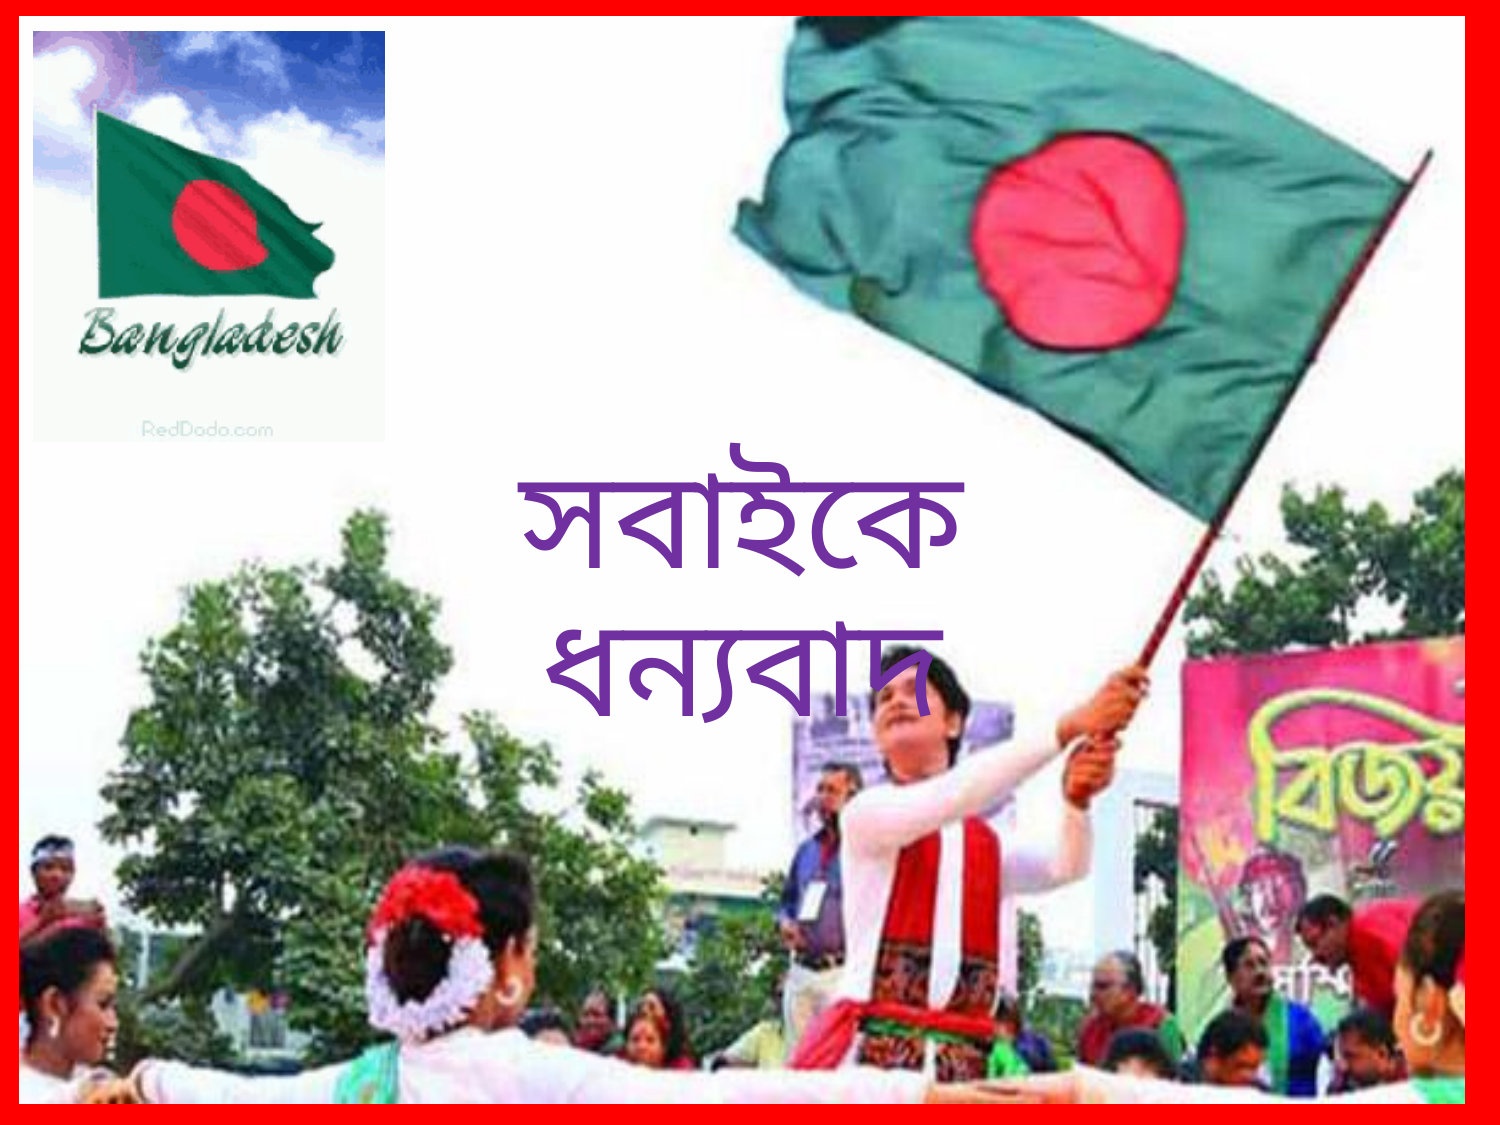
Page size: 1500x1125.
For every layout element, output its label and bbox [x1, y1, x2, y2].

text_box [0, 0, 1485, 1124]
picture [0, 10, 1467, 1104]
